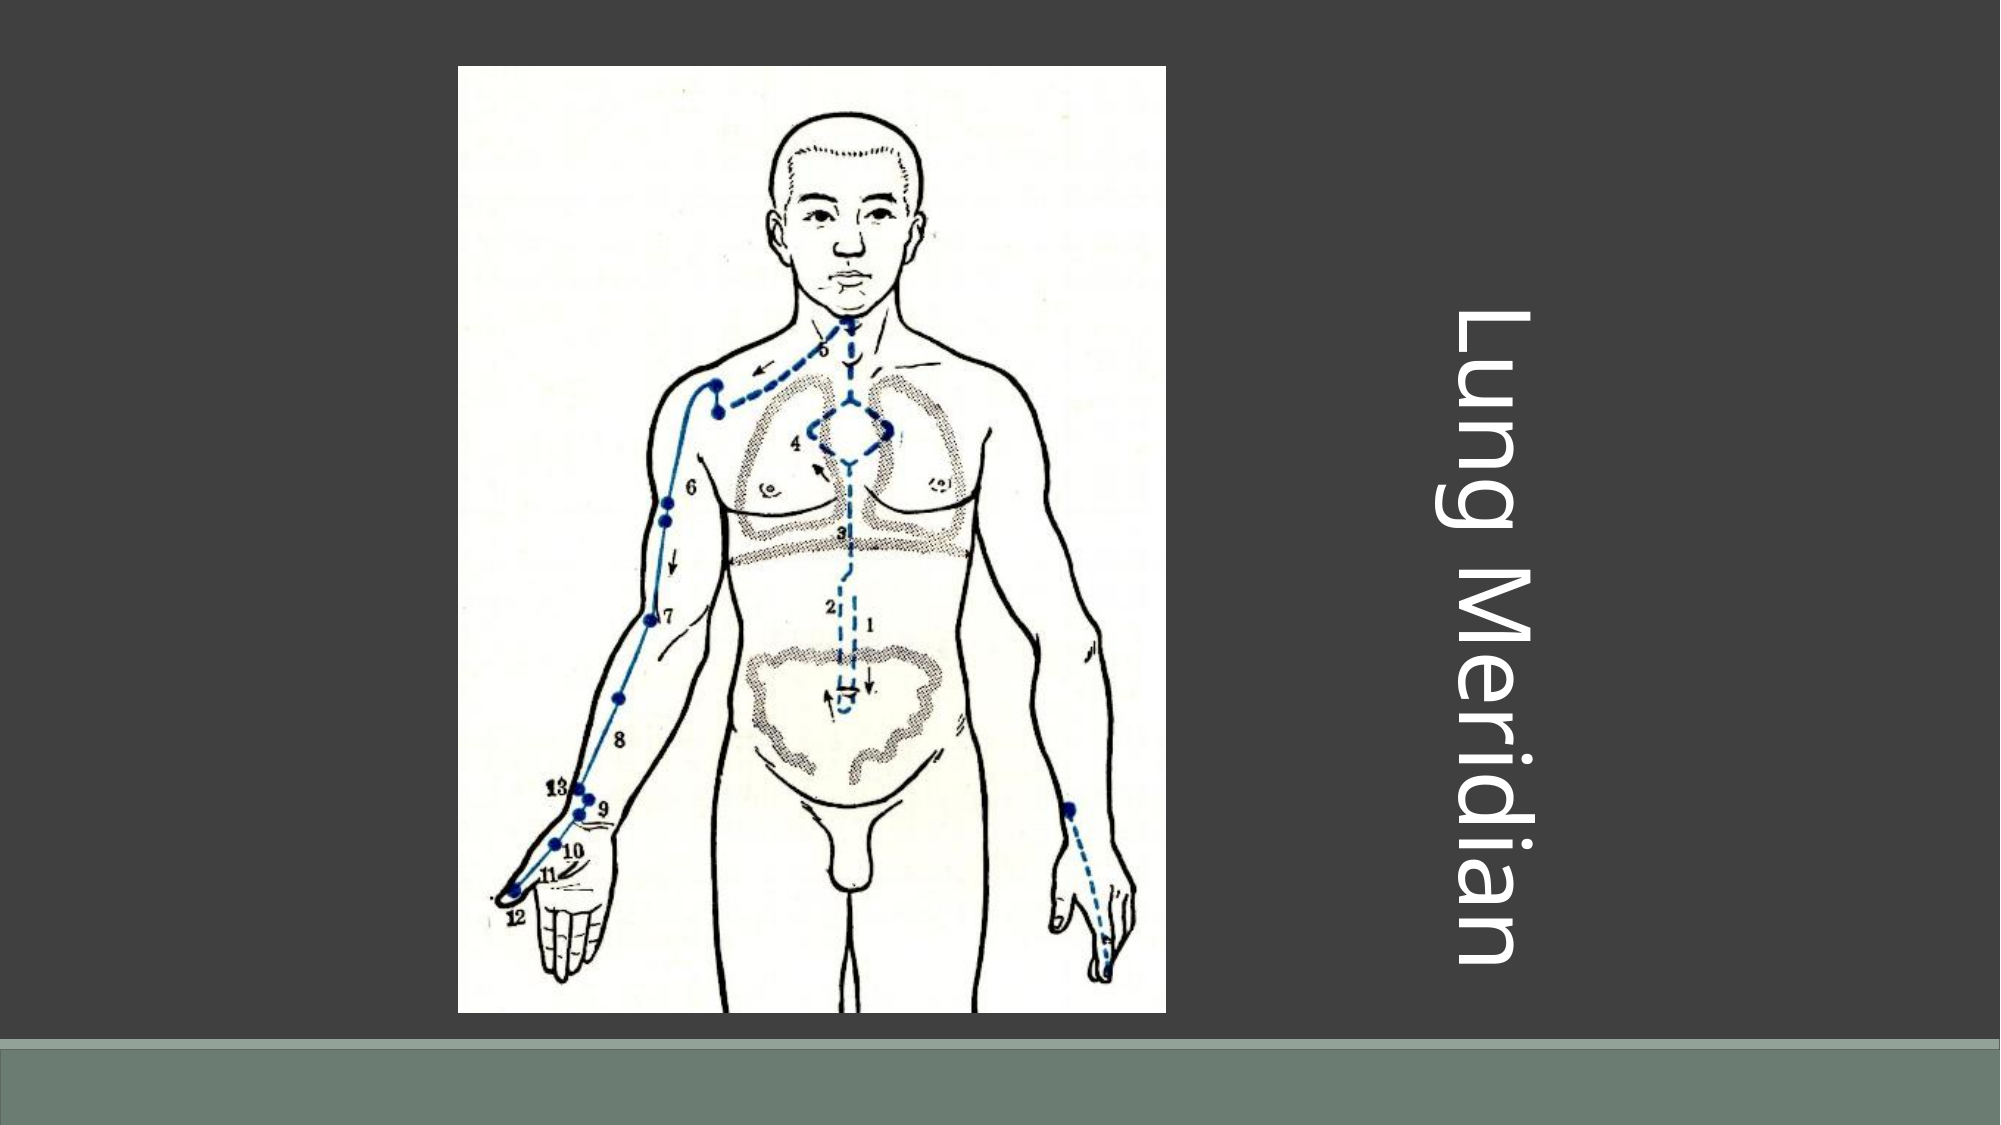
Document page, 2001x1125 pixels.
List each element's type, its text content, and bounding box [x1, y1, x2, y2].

title Lung Meridian [1431, 67, 1863, 1013]
picture [457, 65, 1166, 1013]
